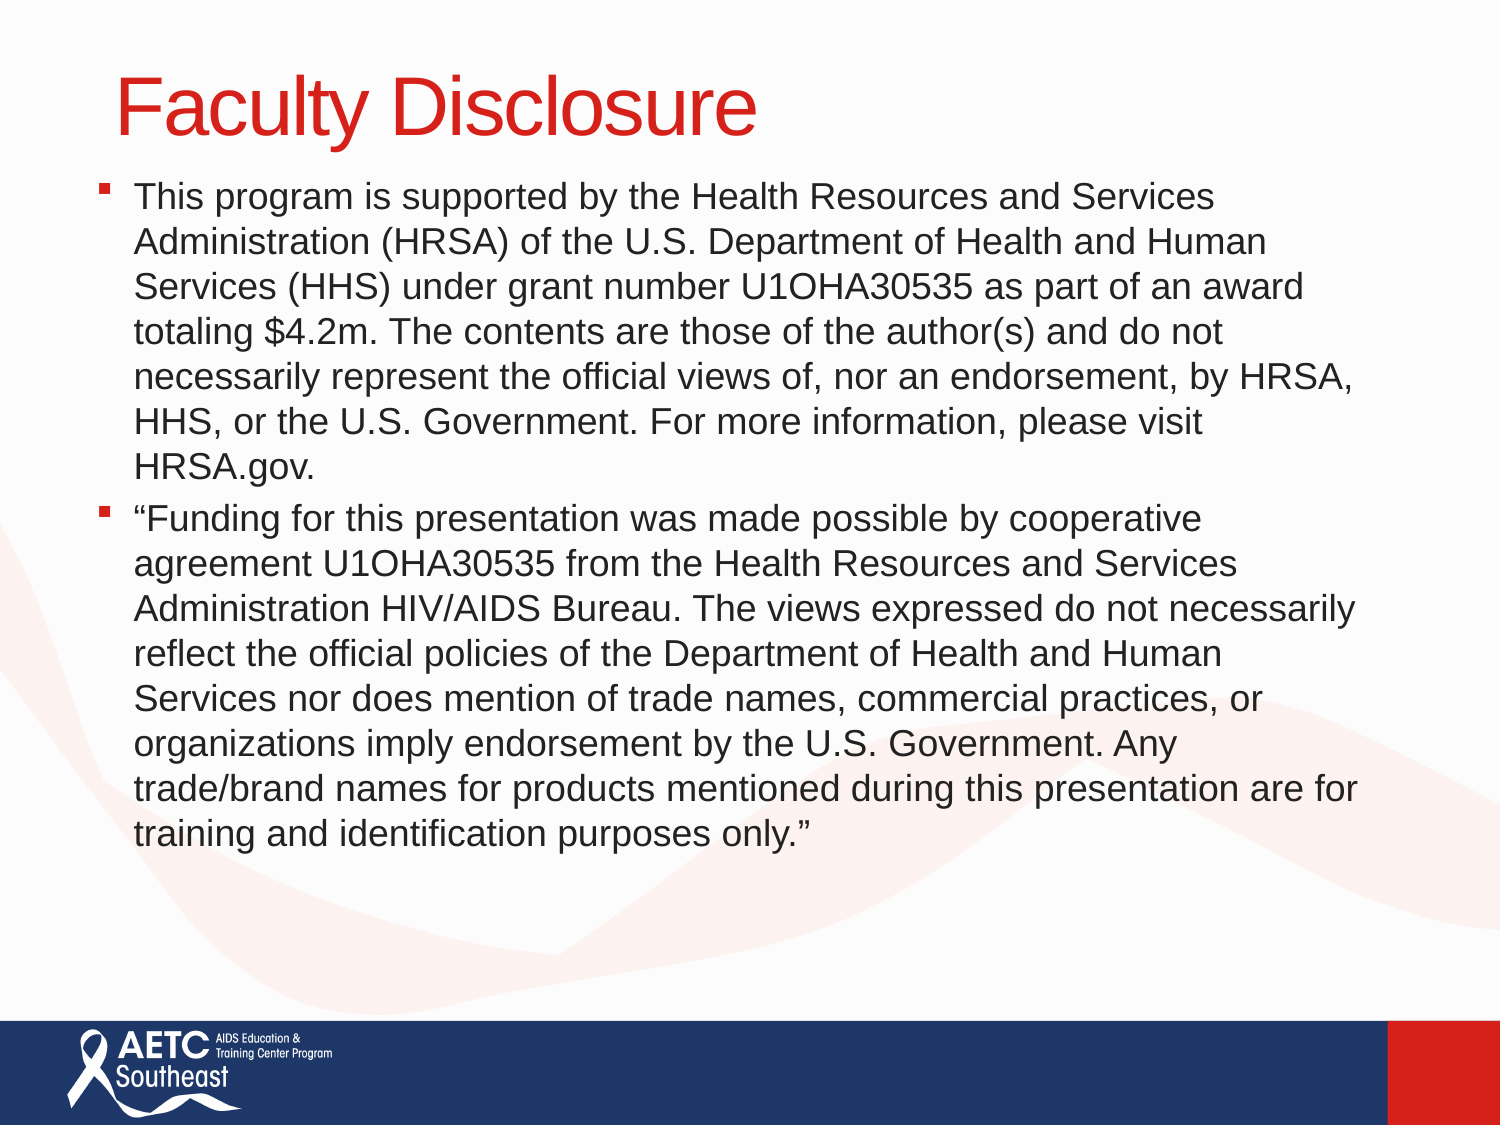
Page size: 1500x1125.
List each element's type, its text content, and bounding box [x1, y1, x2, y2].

picture [0, 0, 1500, 1015]
picture [66, 1028, 333, 1119]
text_box This program is supported by the Health Resources and Services Administration (HRSA) of the U.S. Department of Health and Human Services (HHS) under grant number U1OHA30535 as part of an award totaling $4.2m. The contents are those of the author(s) and do not necessarily represent the official views of, nor an endorsement, by HRSA, HHS, or the U.S. Government. For more information, please visit HRSA.gov. “Funding for this presentation was made possible by cooperative agreement U1OHA30535 from the Health Resources and Services Administration HIV/AIDS Bureau. The views expressed do not necessarily reflect the official policies of the Department of Health and Human Services nor does mention of trade names, commercial practices, or organizations imply endorsement by the U.S. Government. Any trade/brand names for products mentioned during this presentation are for training and identification purposes only.” [62, 164, 1374, 907]
text_box Faculty Disclosure [99, 45, 1412, 233]
